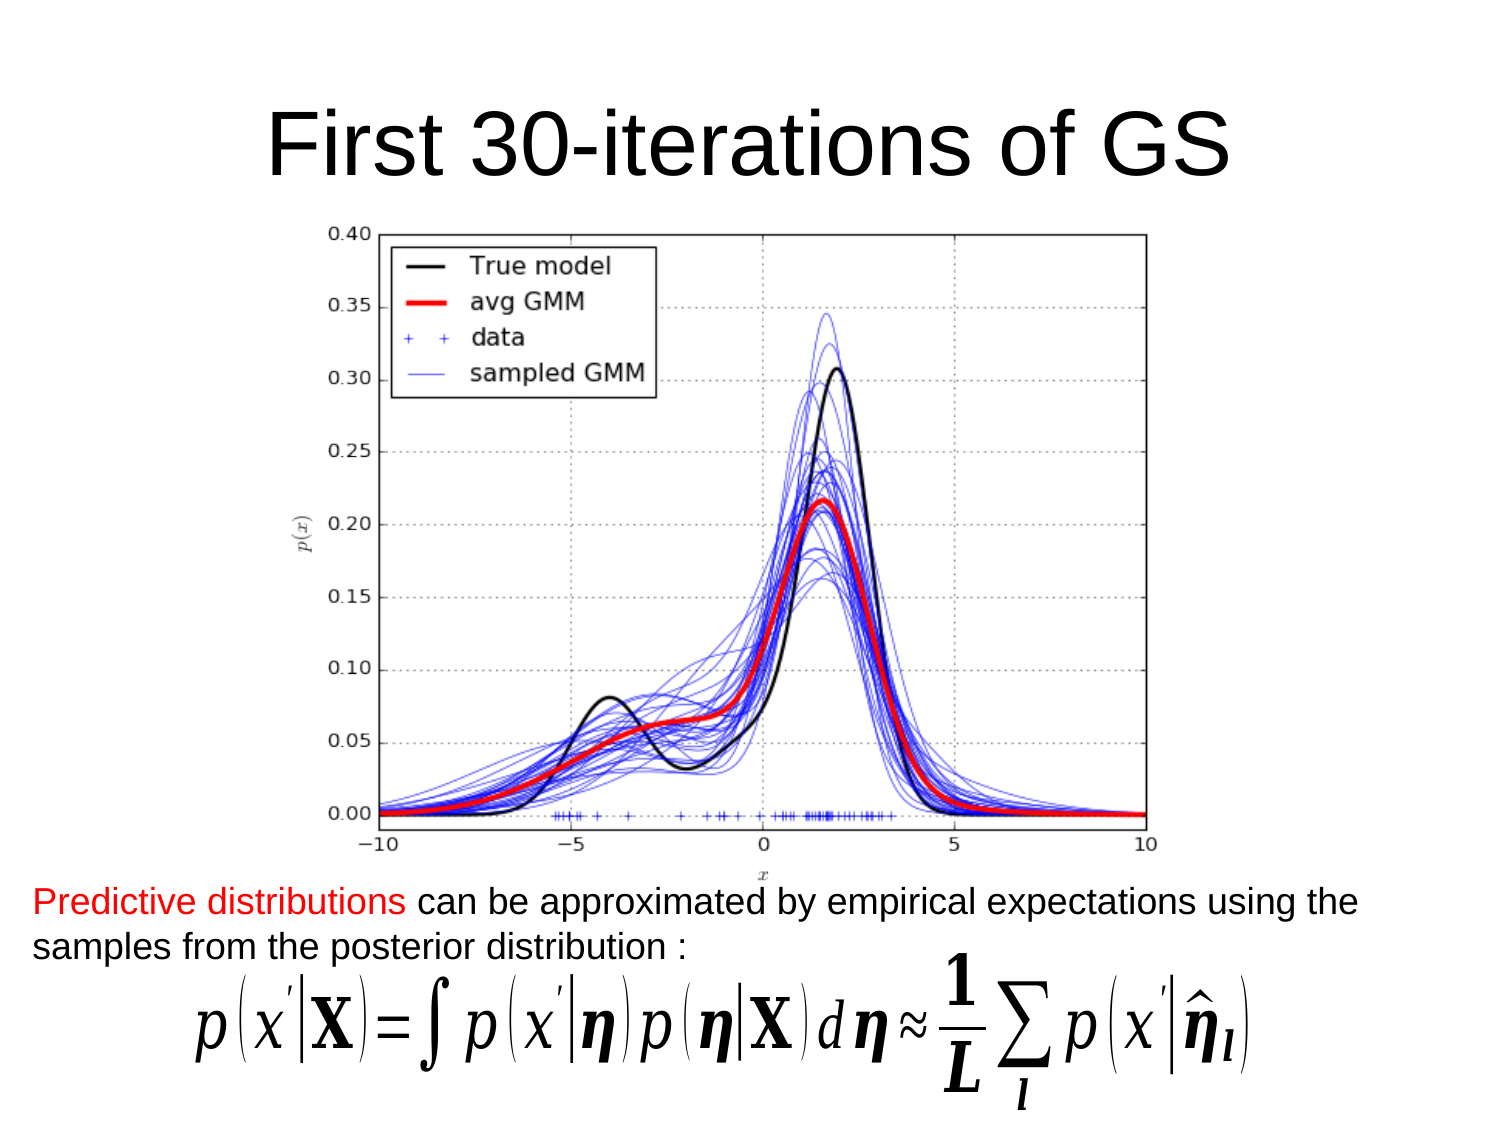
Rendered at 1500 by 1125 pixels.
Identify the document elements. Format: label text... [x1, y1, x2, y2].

title First 30-iterations of GS [75, 45, 1425, 233]
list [254, 160, 1246, 904]
